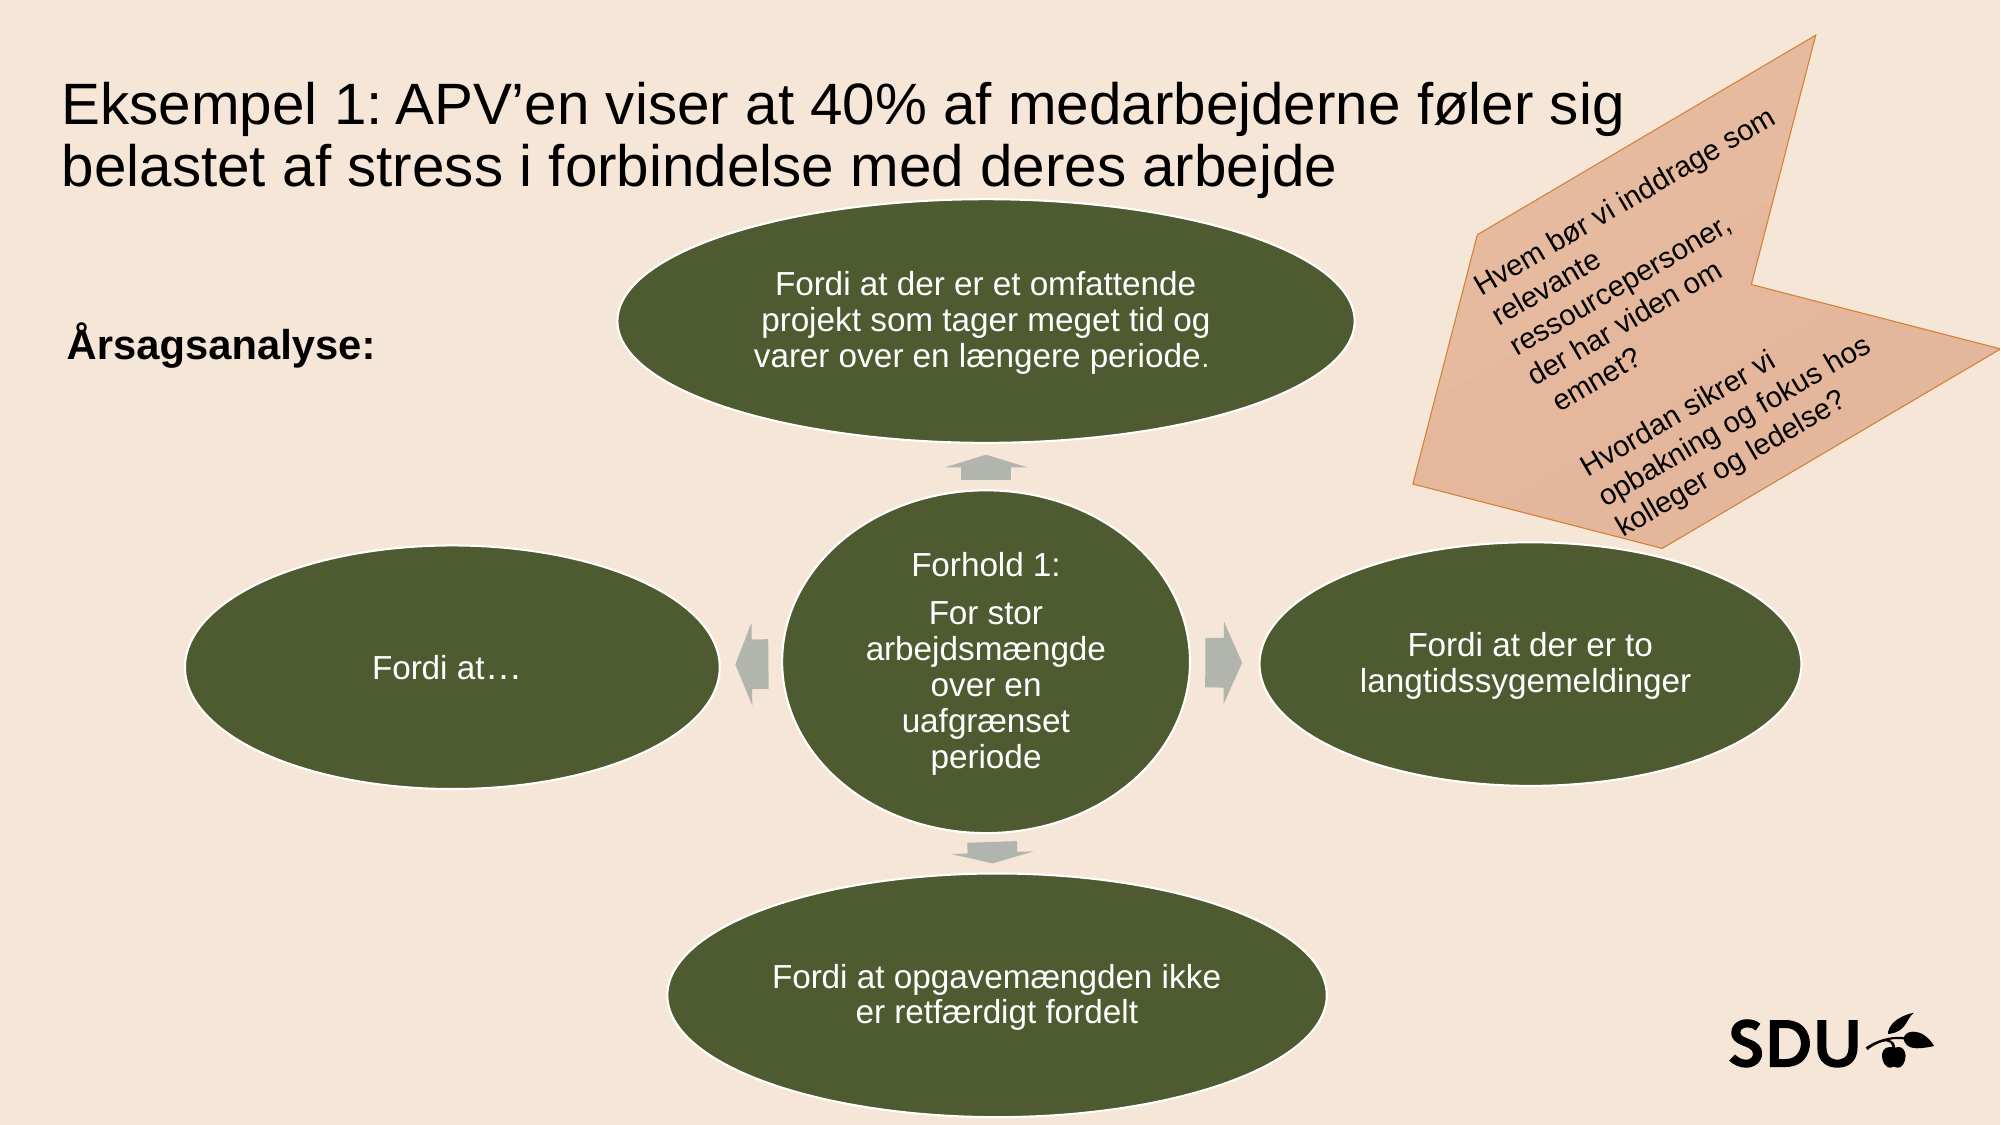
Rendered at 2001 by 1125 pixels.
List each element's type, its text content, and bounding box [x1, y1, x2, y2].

title Eksempel 1: APV’en viser at 40% af medarbejderne føler sig belastet af stress i forbindelse med deres arbejde [61, 74, 1747, 198]
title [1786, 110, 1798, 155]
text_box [1373, 155, 1948, 521]
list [0, 198, 1976, 1125]
